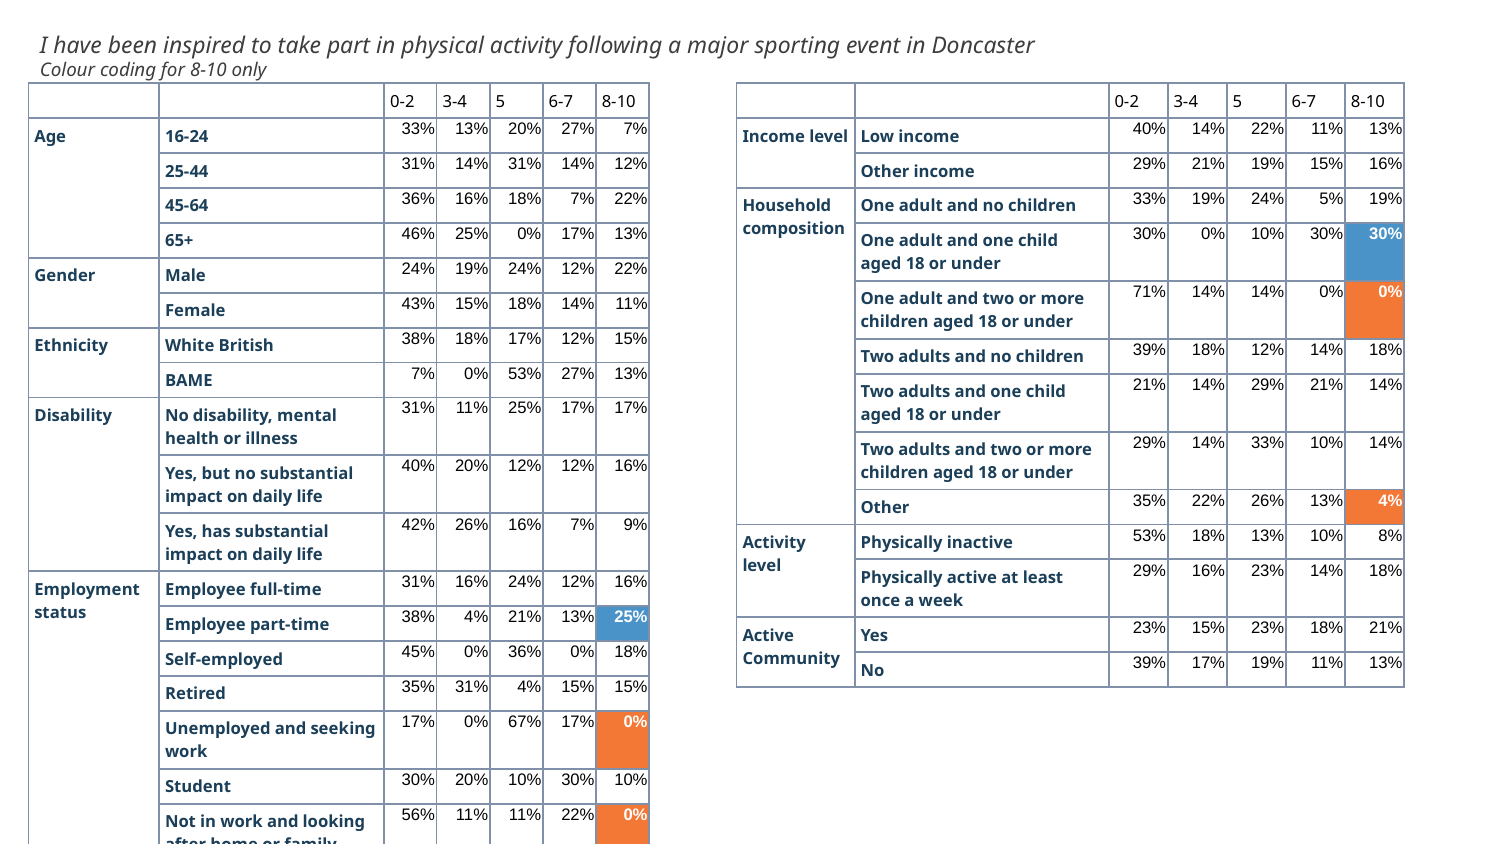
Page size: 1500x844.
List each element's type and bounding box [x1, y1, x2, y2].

table_cell [856, 189, 1108, 222]
table_cell [437, 259, 489, 292]
table_cell [385, 456, 436, 512]
table_cell [491, 363, 542, 397]
table_header [29, 88, 158, 117]
table_header [1228, 84, 1285, 117]
table_cell [597, 677, 648, 710]
table_cell [544, 642, 595, 675]
table_cell [491, 119, 542, 152]
table_cell [29, 572, 158, 844]
table_cell [1228, 154, 1285, 187]
table_cell [1228, 618, 1285, 651]
table_cell [597, 294, 648, 327]
table_cell [597, 363, 648, 397]
table_cell [1346, 653, 1403, 686]
table_cell [737, 618, 854, 686]
table_cell [491, 294, 542, 327]
table_cell [491, 398, 542, 454]
table_cell [491, 329, 542, 362]
table_cell [385, 642, 436, 675]
table_cell [385, 712, 436, 768]
table_cell [1110, 119, 1167, 152]
table_cell [385, 294, 436, 327]
table_cell [1346, 119, 1403, 152]
table_cell [597, 259, 648, 292]
table_cell [437, 456, 489, 512]
table_header [597, 88, 648, 117]
table_cell [437, 642, 489, 675]
table_cell [544, 805, 595, 844]
table_cell [491, 189, 542, 222]
table_cell [597, 154, 648, 187]
table_cell [1346, 224, 1403, 280]
table_cell [1110, 375, 1167, 431]
table_cell [160, 677, 383, 710]
table_cell [1110, 433, 1167, 489]
table_cell [385, 805, 436, 844]
table_cell [437, 224, 489, 257]
table_cell [437, 189, 489, 222]
table_cell [1169, 433, 1226, 489]
table_cell [1169, 490, 1226, 524]
table_cell [160, 642, 383, 675]
table_cell [597, 398, 648, 454]
table_cell [385, 677, 436, 710]
table_cell [1169, 282, 1226, 338]
table_cell [1169, 560, 1226, 616]
table_cell [1110, 618, 1167, 651]
table_cell [544, 398, 595, 454]
table_cell [1110, 189, 1167, 222]
table_cell [1228, 119, 1285, 152]
table_cell [737, 525, 854, 616]
table_cell [544, 259, 595, 292]
table_cell [1110, 154, 1167, 187]
table_cell [544, 119, 595, 152]
table_cell [437, 363, 489, 397]
table_cell [1346, 340, 1403, 373]
table_cell [544, 607, 595, 640]
table_cell [385, 329, 436, 362]
table_cell [160, 805, 383, 844]
table_cell [437, 514, 489, 570]
table_cell [1228, 189, 1285, 222]
table_cell [1110, 525, 1167, 558]
table_cell [437, 294, 489, 327]
table_cell [160, 154, 383, 187]
table_cell [1110, 490, 1167, 524]
table_cell [385, 607, 436, 640]
table_cell [597, 189, 648, 222]
table_cell [385, 154, 436, 187]
table_cell [385, 259, 436, 292]
table_cell [1346, 490, 1403, 524]
table_cell [597, 514, 648, 570]
table_cell [597, 642, 648, 675]
table_header [437, 88, 489, 117]
table_cell [385, 189, 436, 222]
table_cell [160, 712, 383, 768]
table_cell [491, 572, 542, 605]
table_cell [437, 770, 489, 803]
table_cell [597, 712, 648, 768]
table_cell [856, 282, 1108, 338]
table_cell [1287, 224, 1344, 280]
table_cell [1169, 224, 1226, 280]
table_cell [1287, 340, 1344, 373]
table_cell [544, 712, 595, 768]
table_cell [1346, 618, 1403, 651]
table_cell [437, 329, 489, 362]
table_cell [856, 119, 1108, 152]
table_cell [544, 329, 595, 362]
table_cell [491, 642, 542, 675]
table_header [856, 84, 1108, 117]
table_cell [160, 770, 383, 803]
table_cell [544, 677, 595, 710]
table_cell [856, 433, 1108, 489]
table_cell [29, 329, 158, 397]
table_cell [491, 770, 542, 803]
text_box [25, 22, 1052, 88]
table_cell [544, 456, 595, 512]
table_cell [1287, 189, 1344, 222]
table_cell [491, 259, 542, 292]
table_cell [160, 607, 383, 640]
table_cell [491, 224, 542, 257]
table_cell [1287, 618, 1344, 651]
table_header [1110, 84, 1167, 117]
table_cell [491, 514, 542, 570]
table_cell [544, 154, 595, 187]
table_cell [491, 456, 542, 512]
table_cell [1346, 154, 1403, 187]
table_cell [1110, 224, 1167, 280]
table_cell [1228, 525, 1285, 558]
table_cell [491, 607, 542, 640]
table_cell [1228, 224, 1285, 280]
table_cell [29, 259, 158, 327]
table_cell [1346, 433, 1403, 489]
table_cell [160, 572, 383, 605]
table_cell [1169, 154, 1226, 187]
table_cell [160, 329, 383, 362]
table_header [1346, 84, 1403, 117]
table_cell [856, 224, 1108, 280]
table_cell [1346, 189, 1403, 222]
table_header [1169, 84, 1226, 117]
table_cell [385, 224, 436, 257]
table_cell [1169, 340, 1226, 373]
table_cell [544, 189, 595, 222]
table_cell [544, 224, 595, 257]
table_cell [1228, 340, 1285, 373]
table_cell [856, 618, 1108, 651]
table_cell [160, 294, 383, 327]
table_cell [597, 119, 648, 152]
table_cell [1228, 375, 1285, 431]
table_cell [544, 514, 595, 570]
table_cell [385, 514, 436, 570]
table_header [737, 88, 854, 117]
table_cell [856, 375, 1108, 431]
table_cell [491, 805, 542, 844]
table_cell [491, 712, 542, 768]
table_cell [385, 770, 436, 803]
table_cell [1169, 525, 1226, 558]
table_cell [160, 224, 383, 257]
table_cell [1110, 282, 1167, 338]
table_header [160, 88, 383, 117]
table_cell [856, 525, 1108, 558]
table_header [385, 88, 436, 117]
table_cell [437, 398, 489, 454]
table_cell [385, 363, 436, 397]
table_cell [385, 119, 436, 152]
table_cell [1169, 653, 1226, 686]
table_cell [437, 572, 489, 605]
table_cell [1287, 282, 1344, 338]
table_cell [1287, 119, 1344, 152]
table_cell [1346, 560, 1403, 616]
table_cell [856, 340, 1108, 373]
table_cell [437, 677, 489, 710]
table_cell [437, 607, 489, 640]
table_cell [1287, 653, 1344, 686]
table_cell [1346, 282, 1403, 338]
table_cell [544, 572, 595, 605]
table_cell [597, 572, 648, 605]
table_cell [1169, 375, 1226, 431]
table_header [491, 88, 542, 117]
table_cell [544, 770, 595, 803]
table_cell [160, 363, 383, 397]
table_cell [437, 119, 489, 152]
table_cell [1110, 340, 1167, 373]
table_cell [437, 154, 489, 187]
table_cell [1110, 560, 1167, 616]
table_cell [29, 398, 158, 570]
table_cell [1110, 653, 1167, 686]
table_cell [1287, 560, 1344, 616]
table_cell [160, 456, 383, 512]
table_cell [1228, 560, 1285, 616]
table_cell [597, 805, 648, 844]
table_cell [1228, 653, 1285, 686]
table_cell [856, 653, 1108, 686]
table_cell [597, 456, 648, 512]
table_cell [385, 572, 436, 605]
table_cell [856, 154, 1108, 187]
table_cell [160, 259, 383, 292]
table_cell [1169, 189, 1226, 222]
table_cell [1287, 154, 1344, 187]
table_cell [385, 398, 436, 454]
table_cell [597, 770, 648, 803]
table_cell [437, 805, 489, 844]
table_cell [160, 398, 383, 454]
table_cell [29, 119, 158, 257]
table_cell [1346, 375, 1403, 431]
table_cell [544, 363, 595, 397]
table_cell [1287, 375, 1344, 431]
table_cell [160, 189, 383, 222]
table_cell [1346, 525, 1403, 558]
table_header [1287, 84, 1344, 117]
table_cell [1228, 433, 1285, 489]
table_cell [1287, 490, 1344, 524]
table_cell [1228, 282, 1285, 338]
table_cell [597, 329, 648, 362]
table_cell [856, 490, 1108, 524]
table_cell [544, 294, 595, 327]
table_cell [1287, 433, 1344, 489]
table_cell [1169, 119, 1226, 152]
table_cell [491, 154, 542, 187]
table_cell [856, 560, 1108, 616]
table_header [544, 88, 595, 117]
table_cell [160, 119, 383, 152]
table_cell [1287, 525, 1344, 558]
table_cell [597, 224, 648, 257]
table_cell [437, 712, 489, 768]
table_cell [160, 514, 383, 570]
table_cell [737, 119, 854, 187]
table_cell [737, 189, 854, 524]
table_cell [1169, 618, 1226, 651]
table_cell [597, 607, 648, 640]
table_cell [491, 677, 542, 710]
table_cell [1228, 490, 1285, 524]
